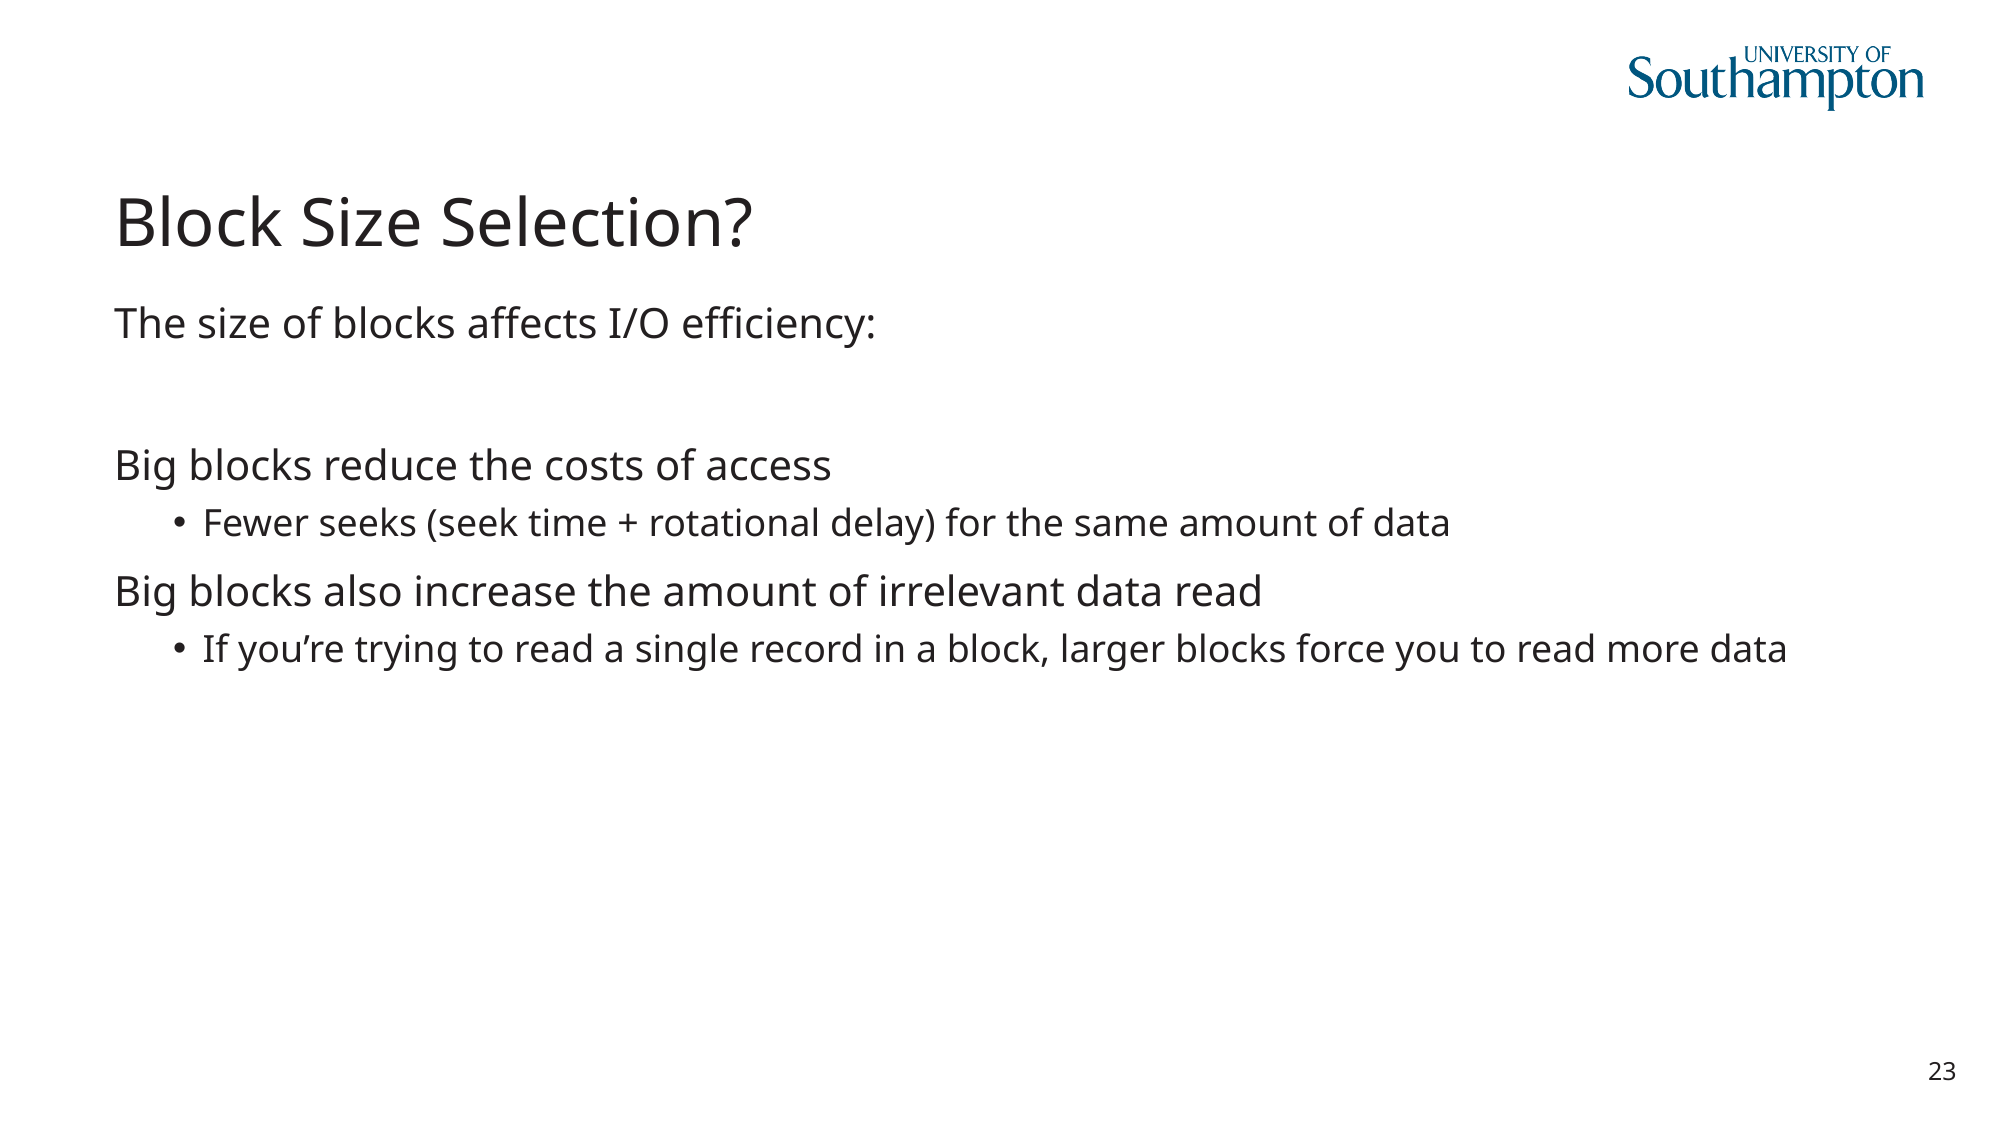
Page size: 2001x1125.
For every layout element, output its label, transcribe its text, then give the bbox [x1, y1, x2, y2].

list The size of blocks affects I/O efficiency: Big blocks reduce the costs of access Fewer seeks (seek time + rotational delay) for the same amount of data Big blocks also increase the amount of irrelevant data read If you’re trying to read a single record in a block, larger blocks force you to read more data [102, 290, 1898, 1024]
picture [1629, 46, 1924, 111]
picture [1869, 48, 1877, 60]
title Block Size Selection? [102, 113, 1898, 268]
picture [1629, 71, 1648, 95]
